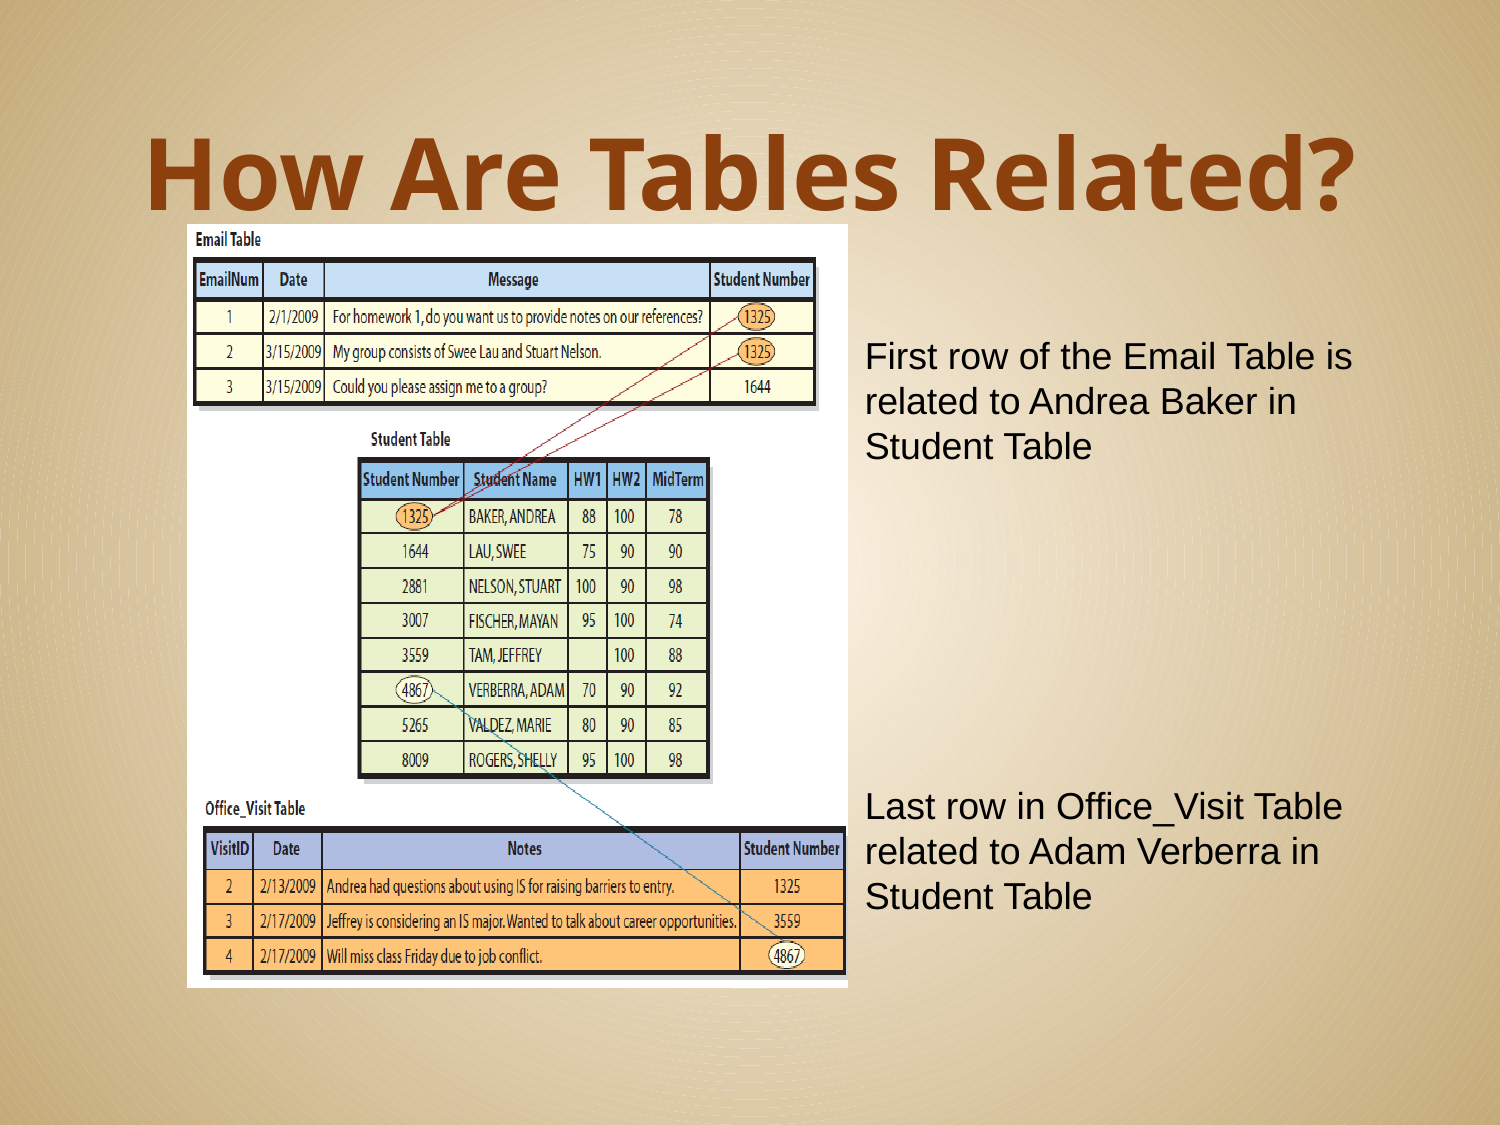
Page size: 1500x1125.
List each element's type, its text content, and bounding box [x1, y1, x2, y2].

picture [187, 224, 848, 988]
title How Are Tables Related? [75, 50, 1425, 238]
text_box First row of the Email Table is related to Andrea Baker in Student Table Last row in Office_Visit Table related to Adam Verberra in Student Table [849, 324, 1400, 970]
